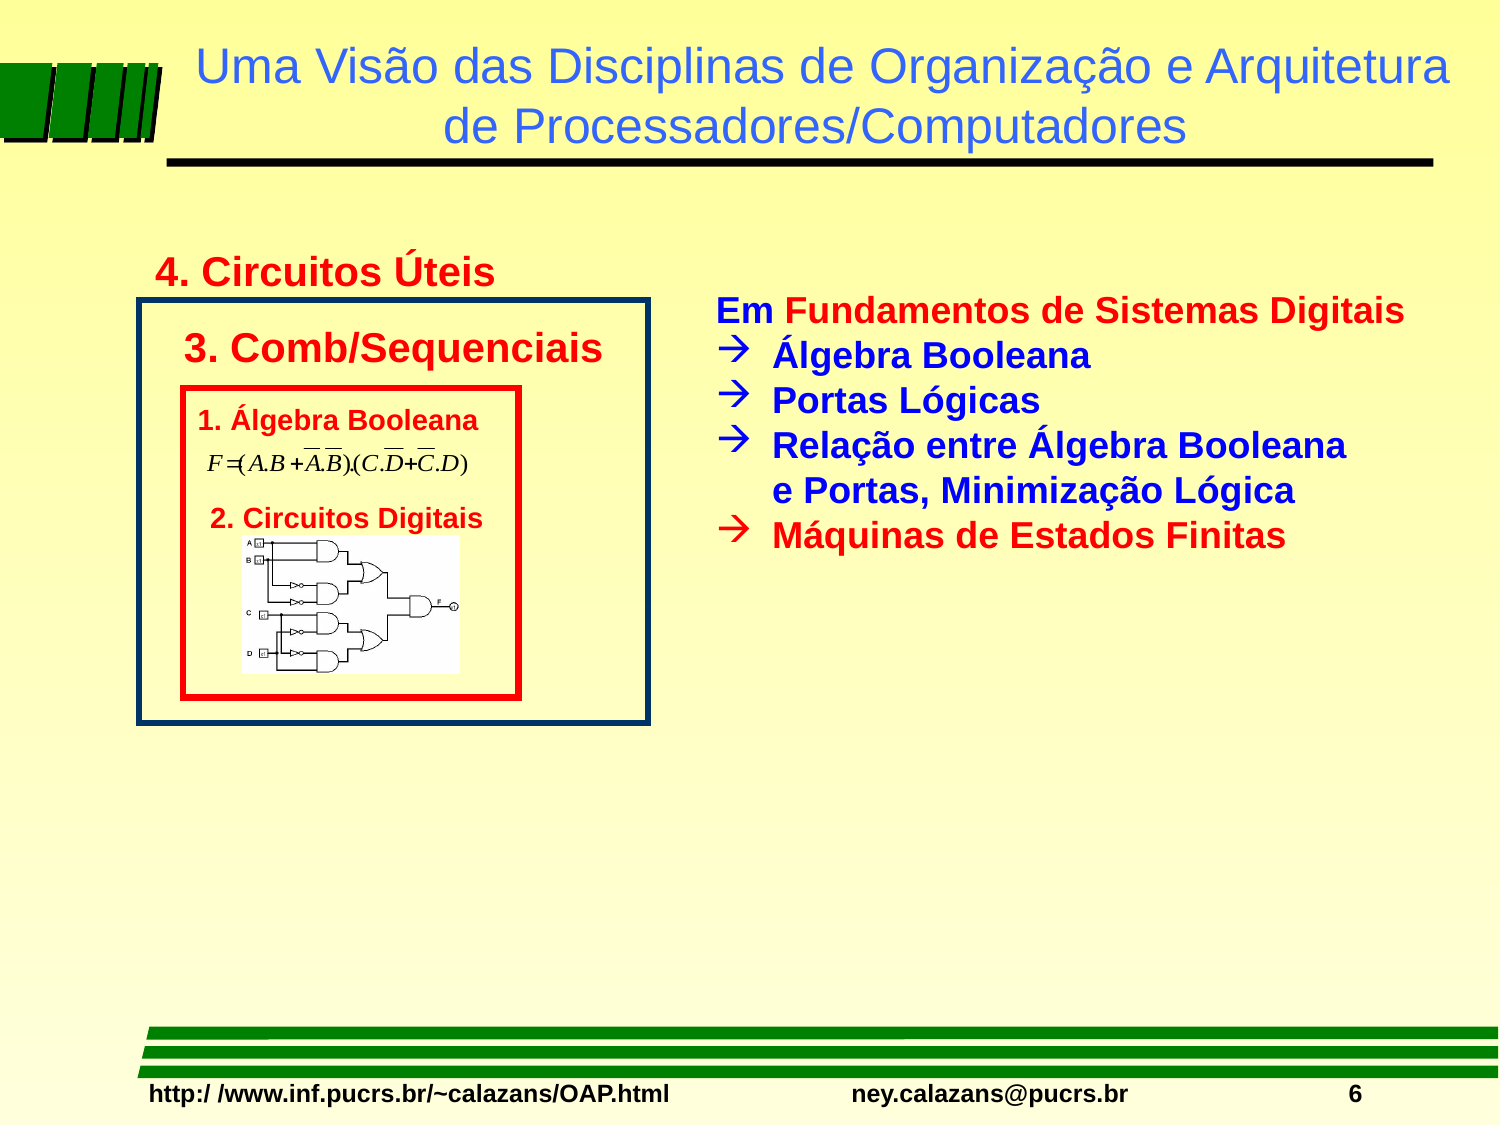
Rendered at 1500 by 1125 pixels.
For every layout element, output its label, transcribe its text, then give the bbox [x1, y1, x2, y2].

picture [242, 535, 460, 674]
text_box 3. Comb/Sequenciais [169, 313, 619, 378]
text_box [202, 442, 474, 482]
text_box 4. Circuitos Úteis [140, 237, 512, 303]
text_box [183, 388, 519, 698]
text_box [139, 299, 649, 724]
title Uma Visão das Disciplinas de Organização e Arquitetura de Processadores/Computadores [162, 26, 1470, 156]
text_box Em Fundamentos de Sistemas Digitais Álgebra Booleana Portas Lógicas Relação entre Álgebra Booleana e Portas, Minimização Lógica Máquinas de Estados Finitas [701, 278, 1421, 564]
